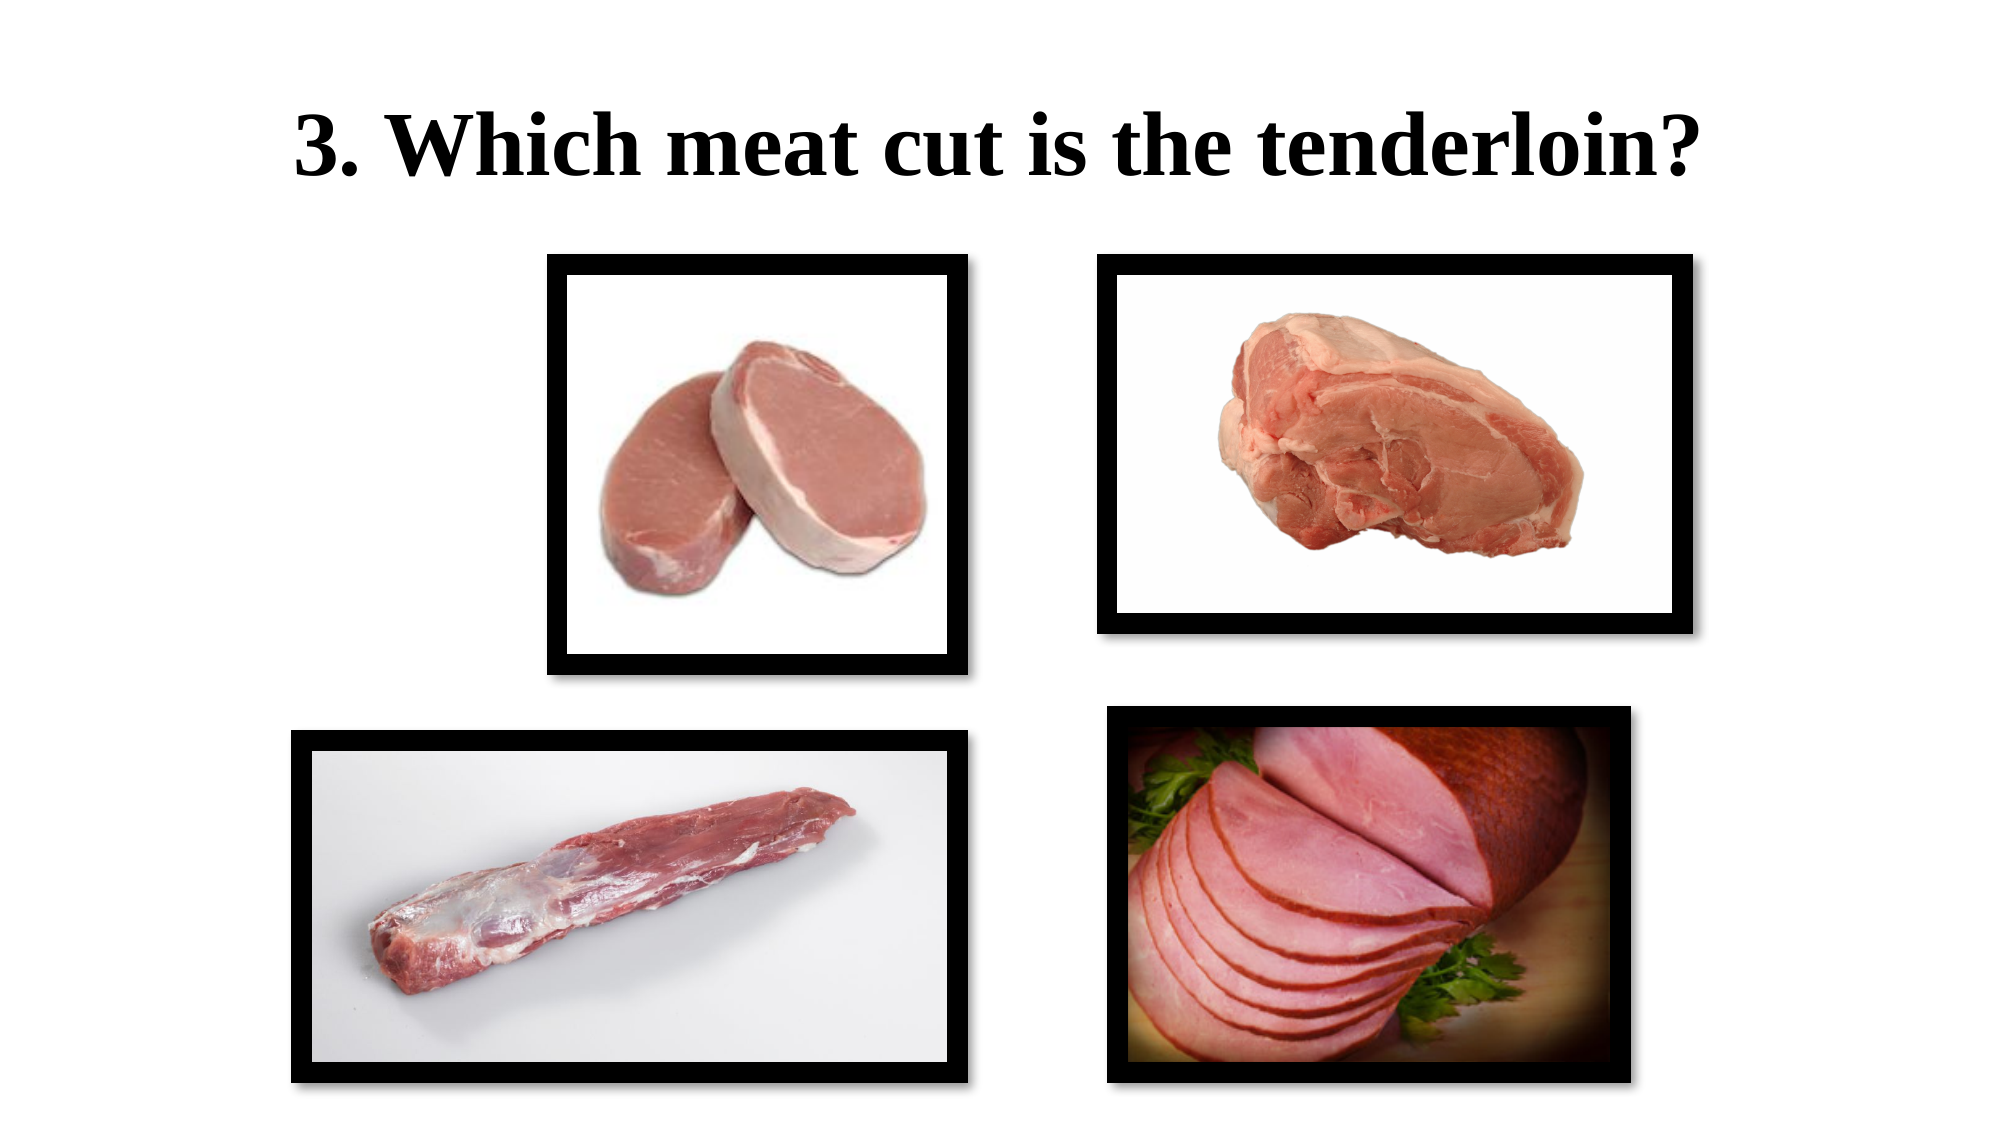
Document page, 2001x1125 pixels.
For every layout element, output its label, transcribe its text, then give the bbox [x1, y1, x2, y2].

picture [1117, 274, 1673, 614]
title 3. Which meat cut is the tenderloin? [99, 45, 1900, 233]
picture [567, 274, 948, 655]
picture [1127, 726, 1610, 1063]
picture [311, 750, 948, 1063]
